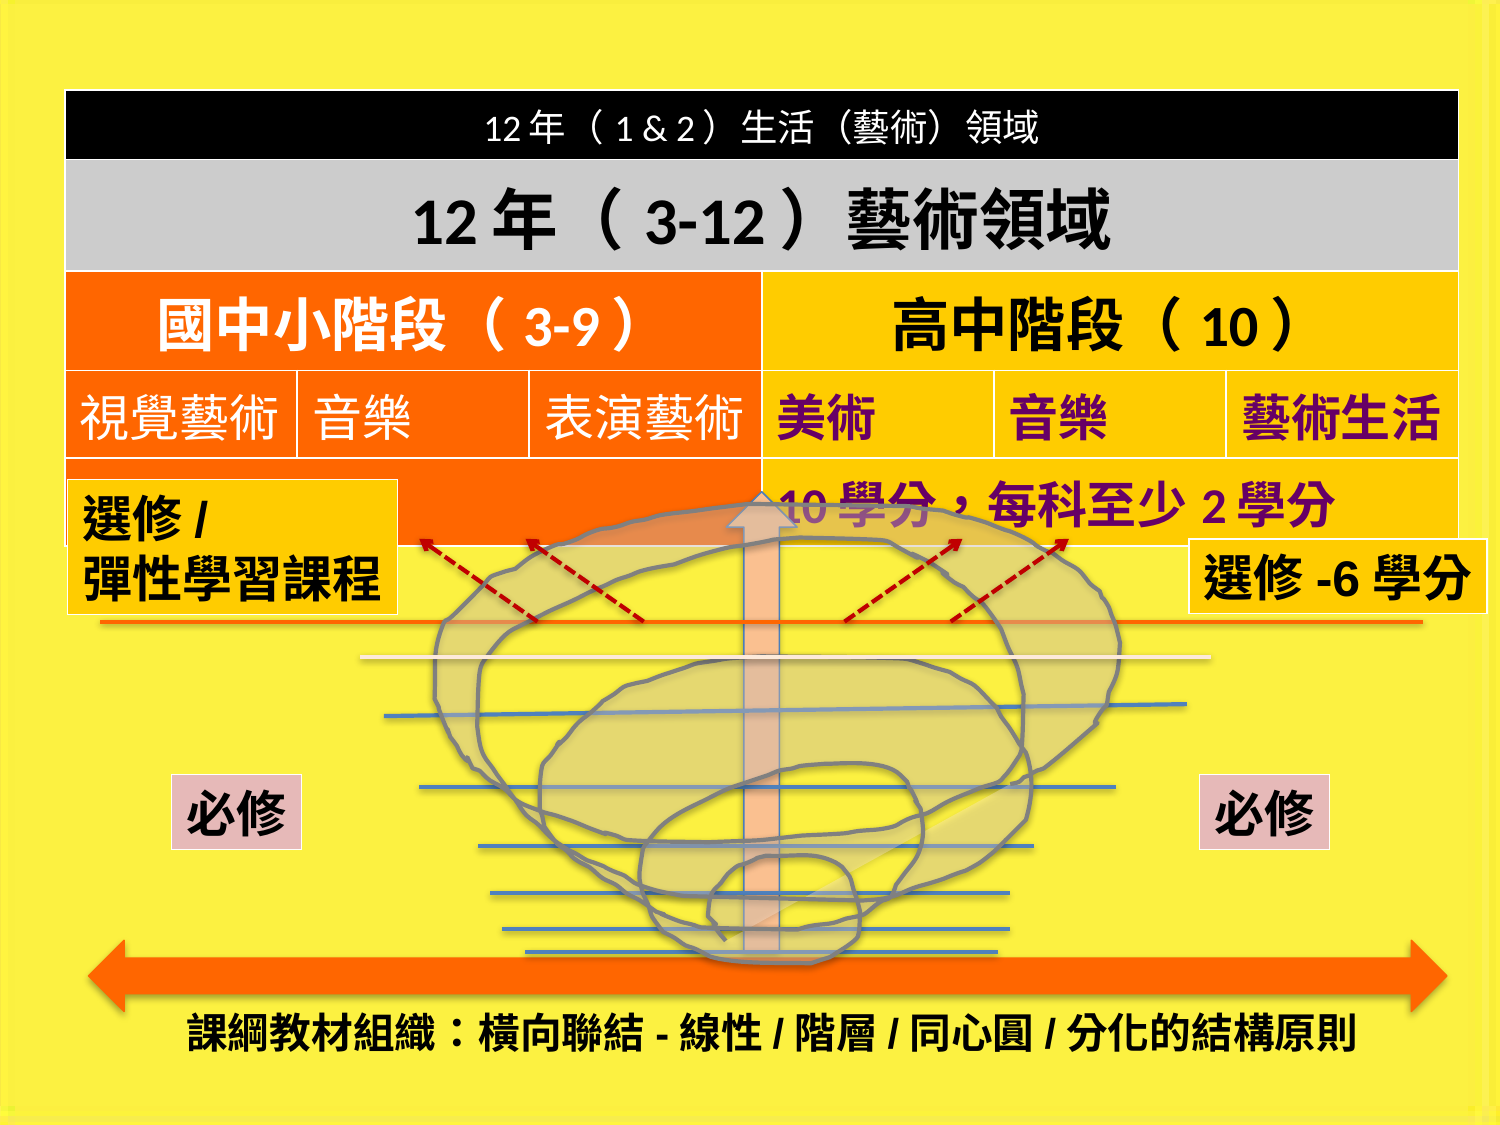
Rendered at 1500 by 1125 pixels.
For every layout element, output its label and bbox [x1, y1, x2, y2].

text_box [844, 538, 949, 622]
text_box [418, 538, 538, 622]
picture [0, 0, 1500, 1125]
text_box [383, 703, 1188, 717]
text_box [538, 538, 644, 622]
text_box [950, 538, 1070, 622]
